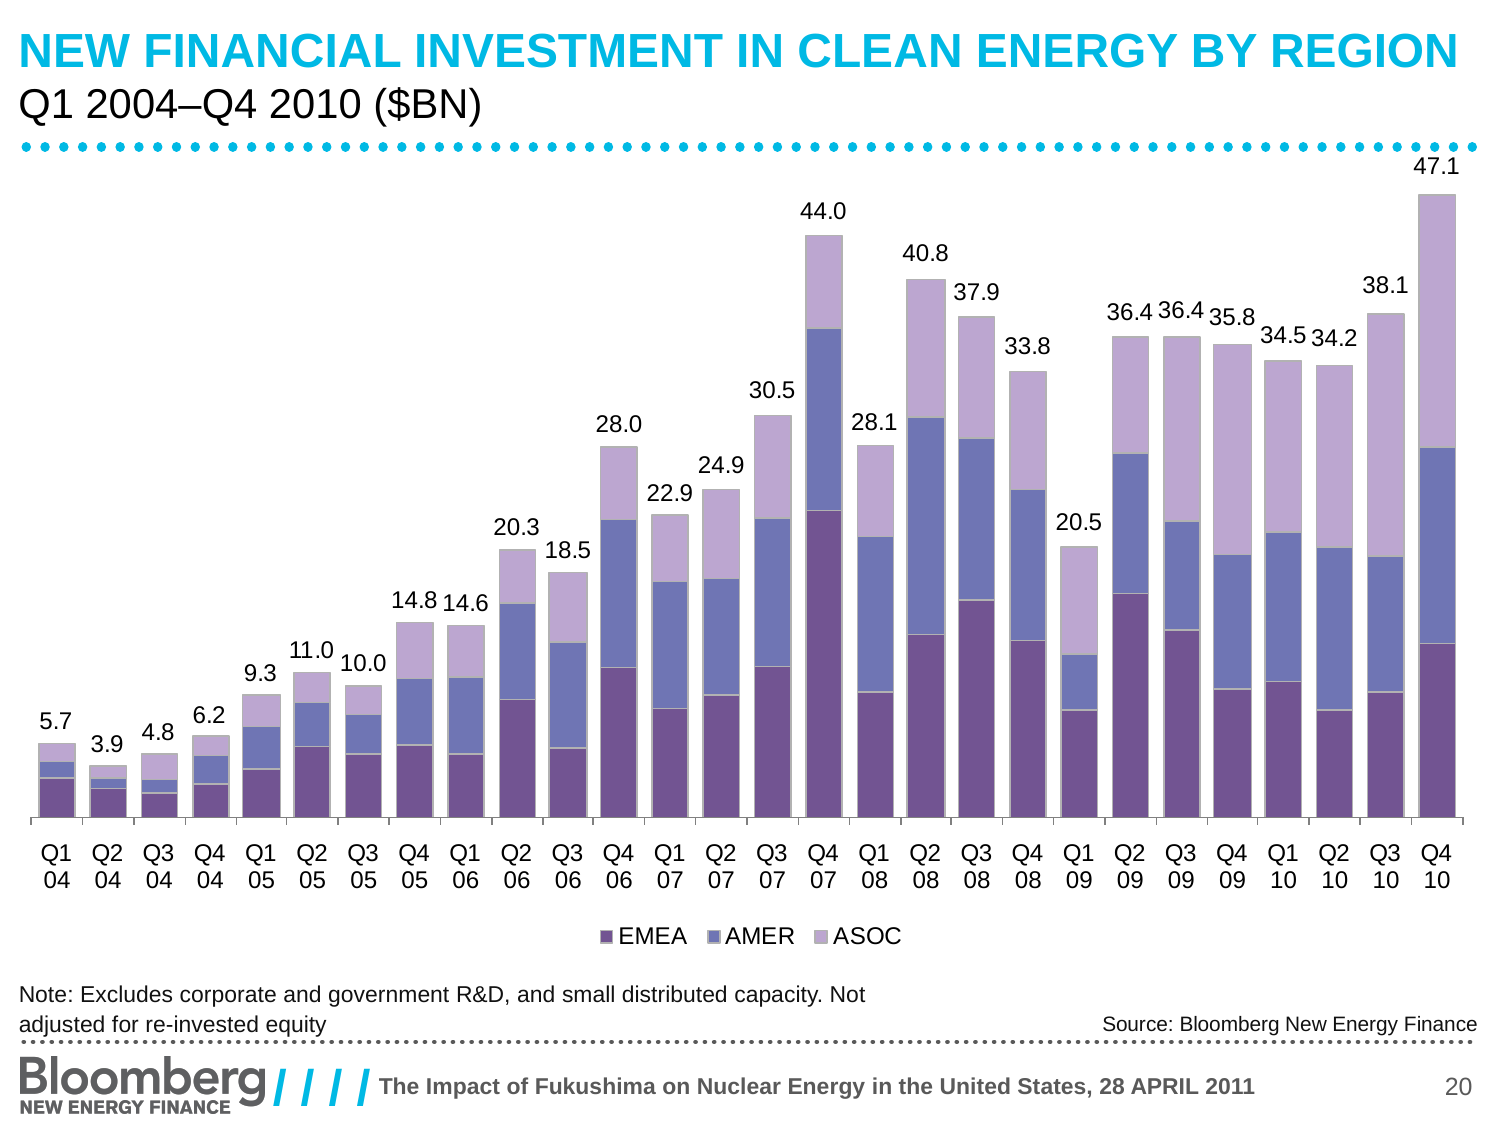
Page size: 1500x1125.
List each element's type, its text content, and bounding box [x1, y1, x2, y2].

list Note: Excludes corporate and government R&D, and small distributed capacity. Not adjusted for re-invested equity [18, 962, 904, 1044]
list Source: Bloomberg New Energy Finance [927, 955, 1478, 1043]
title New financial investment in clean energy by region q1 2004–Q4 2010 ($bn) [17, 0, 1500, 147]
picture [20, 1056, 265, 1114]
picture [20, 153, 1469, 956]
